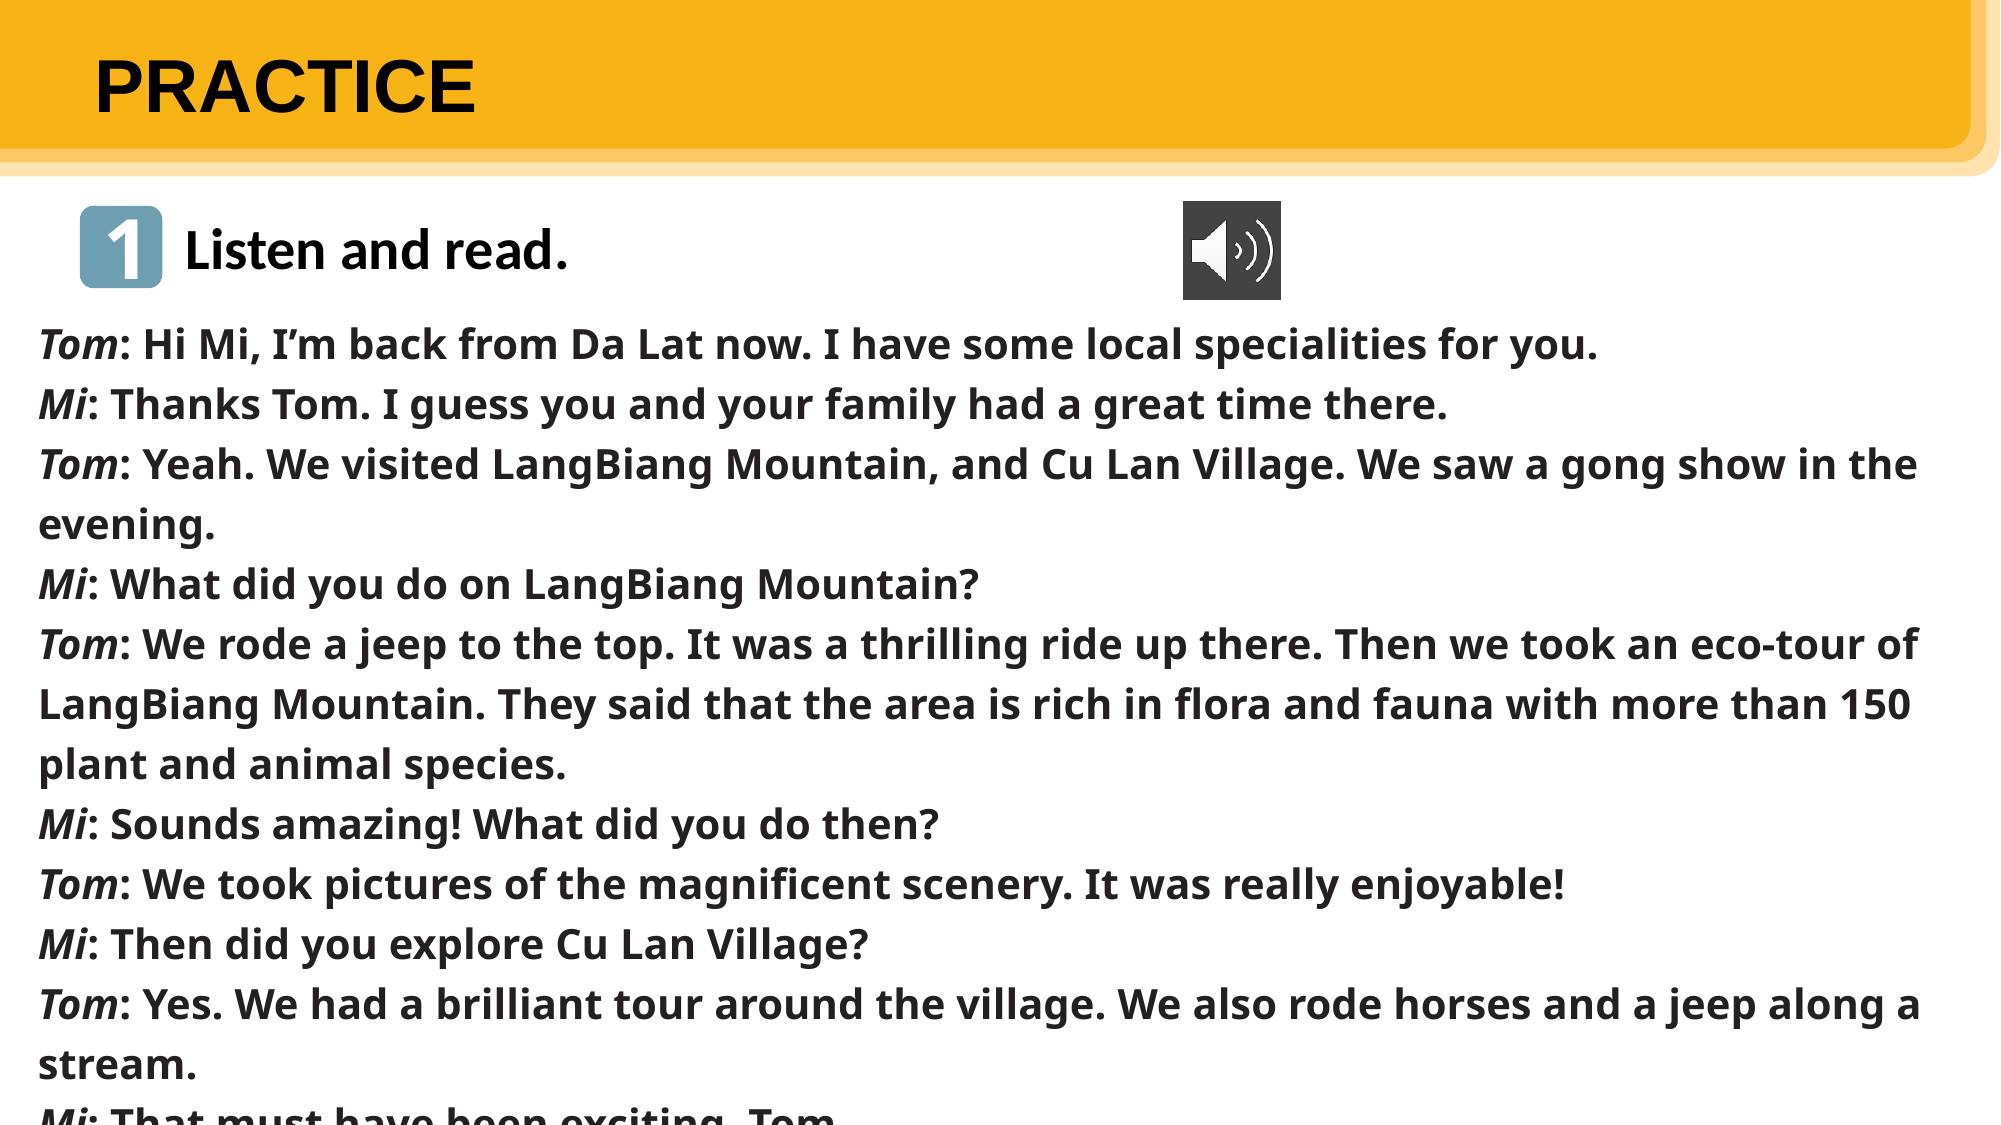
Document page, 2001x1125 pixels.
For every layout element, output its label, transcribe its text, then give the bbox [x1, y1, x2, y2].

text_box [0, 0, 2000, 177]
text_box Listen and read. [170, 204, 593, 289]
text_box [154, 205, 164, 289]
text_box Tom: Hi Mi, I’m back from Da Lat now. I have some local specialities for you. Mi: Thanks Tom. I guess you and your family had a great time there. Tom: Yeah. We visited LangBiang Mountain, and Cu Lan Village. We saw a gong show in the evening. Mi: What did you do on LangBiang Mountain? Tom: We rode a jeep to the top. It was a thrilling ride up there. Then we took an eco-tour of LangBiang Mountain. They said that the area is rich in flora and fauna with more than 150 plant and animal species. Mi: Sounds amazing! What did you do then? Tom: We took pictures of the magnificent scenery. It was really enjoyable! Mi: Then did you explore Cu Lan Village? Tom: Yes. We had a brilliant tour around the village. We also rode horses and a jeep along a stream. Mi: That must have been exciting, Tom. Tom: It definitely was. In the evening we saw an interesting gong show. We danced and sang with the locals. And we tried grilled pork. It was a really memorable evening. I’ll show you some pictures I took there. [23, 300, 1943, 1125]
picture [1181, 200, 1283, 301]
text_box 1 [88, 189, 154, 300]
text_box [78, 205, 88, 289]
